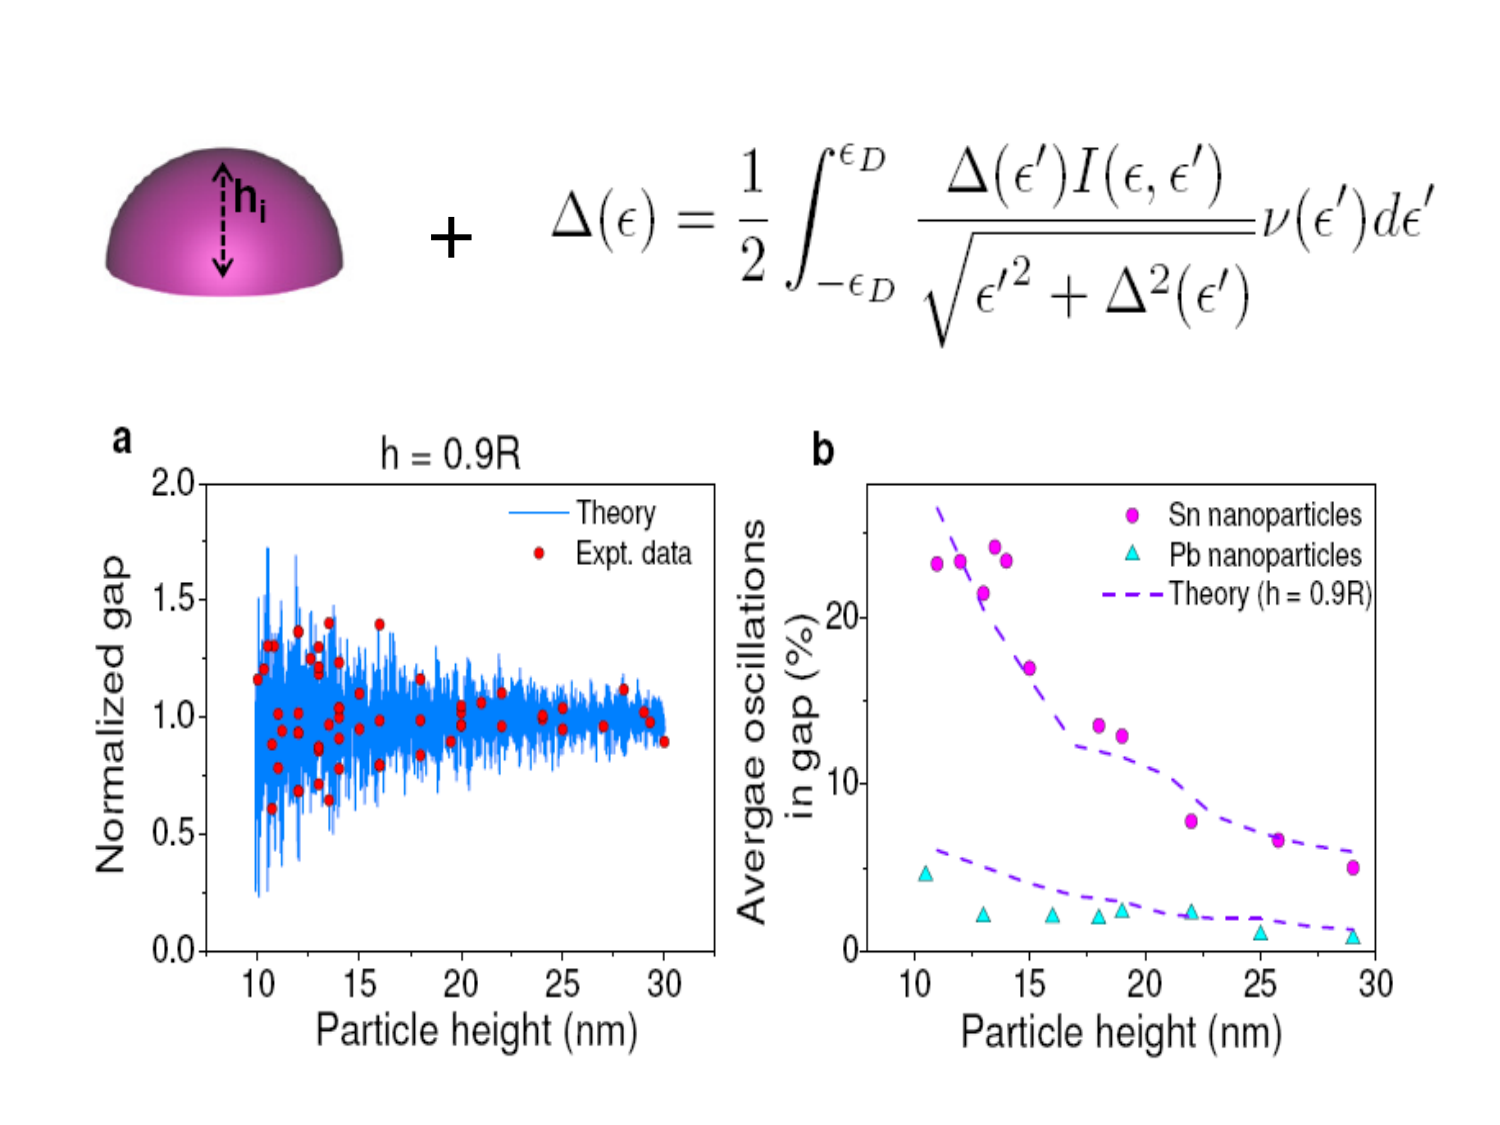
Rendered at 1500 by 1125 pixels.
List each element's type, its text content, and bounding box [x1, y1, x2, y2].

picture [62, 87, 376, 313]
picture [512, 87, 1438, 351]
text_box + [412, 174, 488, 290]
picture [49, 399, 1451, 1125]
